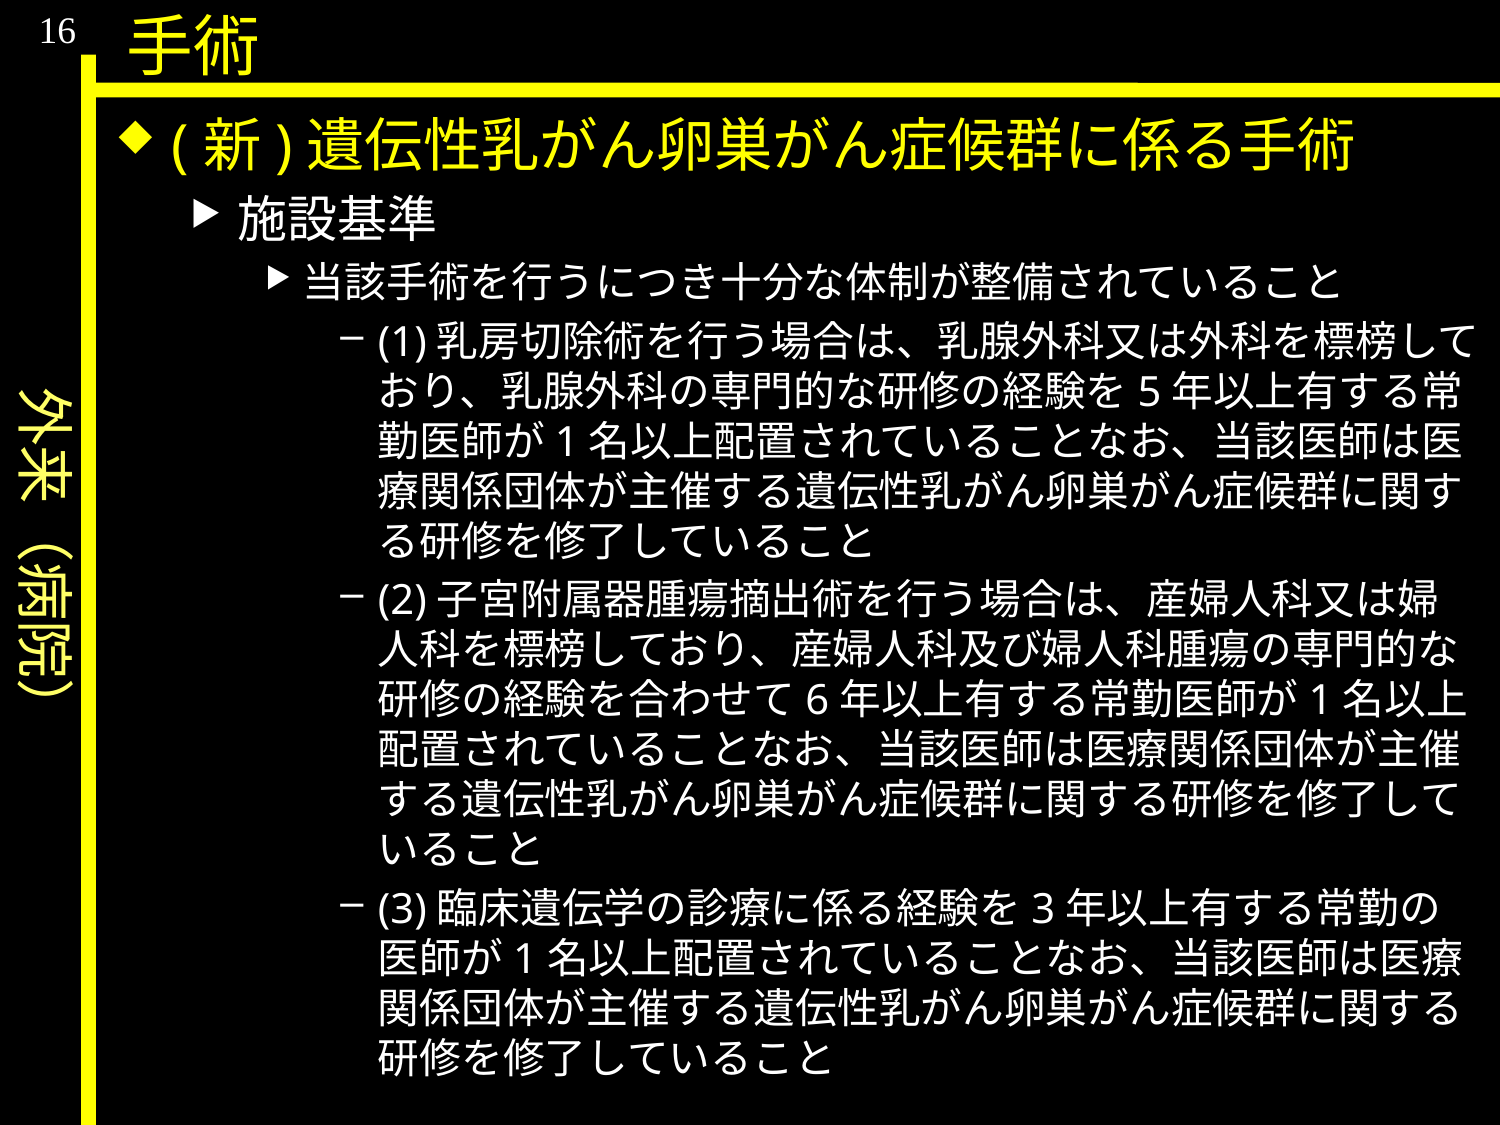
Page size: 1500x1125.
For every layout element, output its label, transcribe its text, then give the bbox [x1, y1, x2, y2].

list (新)遺伝性乳がん卵巣がん症候群に係る手術 施設基準 当該手術を行うにつき十分な体制が整備されていること (1)乳房切除術を行う場合は、乳腺外科又は外科を標榜しており、乳腺外科の専門的な研修の経験を5年以上有する常勤医師が1名以上配置されていることなお、当該医師は医療関係団体が主催する遺伝性乳がん卵巣がん症候群に関する研修を修了していること (2)子宮附属器腫瘍摘出術を行う場合は、産婦人科又は婦人科を標榜しており、産婦人科及び婦人科腫瘍の専門的な研修の経験を合わせて6年以上有する常勤医師が1名以上配置されていることなお、当該医師は医療関係団体が主催する遺伝性乳がん卵巣がん症候群に関する研修を修了していること (3)臨床遺伝学の診療に係る経験を3年以上有する常勤の医師が1名以上配置されていることなお、当該医師は医療関係団体が主催する遺伝性乳がん卵巣がん症候群に関する研修を修了していること [100, 100, 1496, 1120]
text_box 手術 [112, 0, 1477, 90]
text_box 16 [23, 0, 160, 59]
text_box 外来（病院） [16, 0, 77, 1125]
